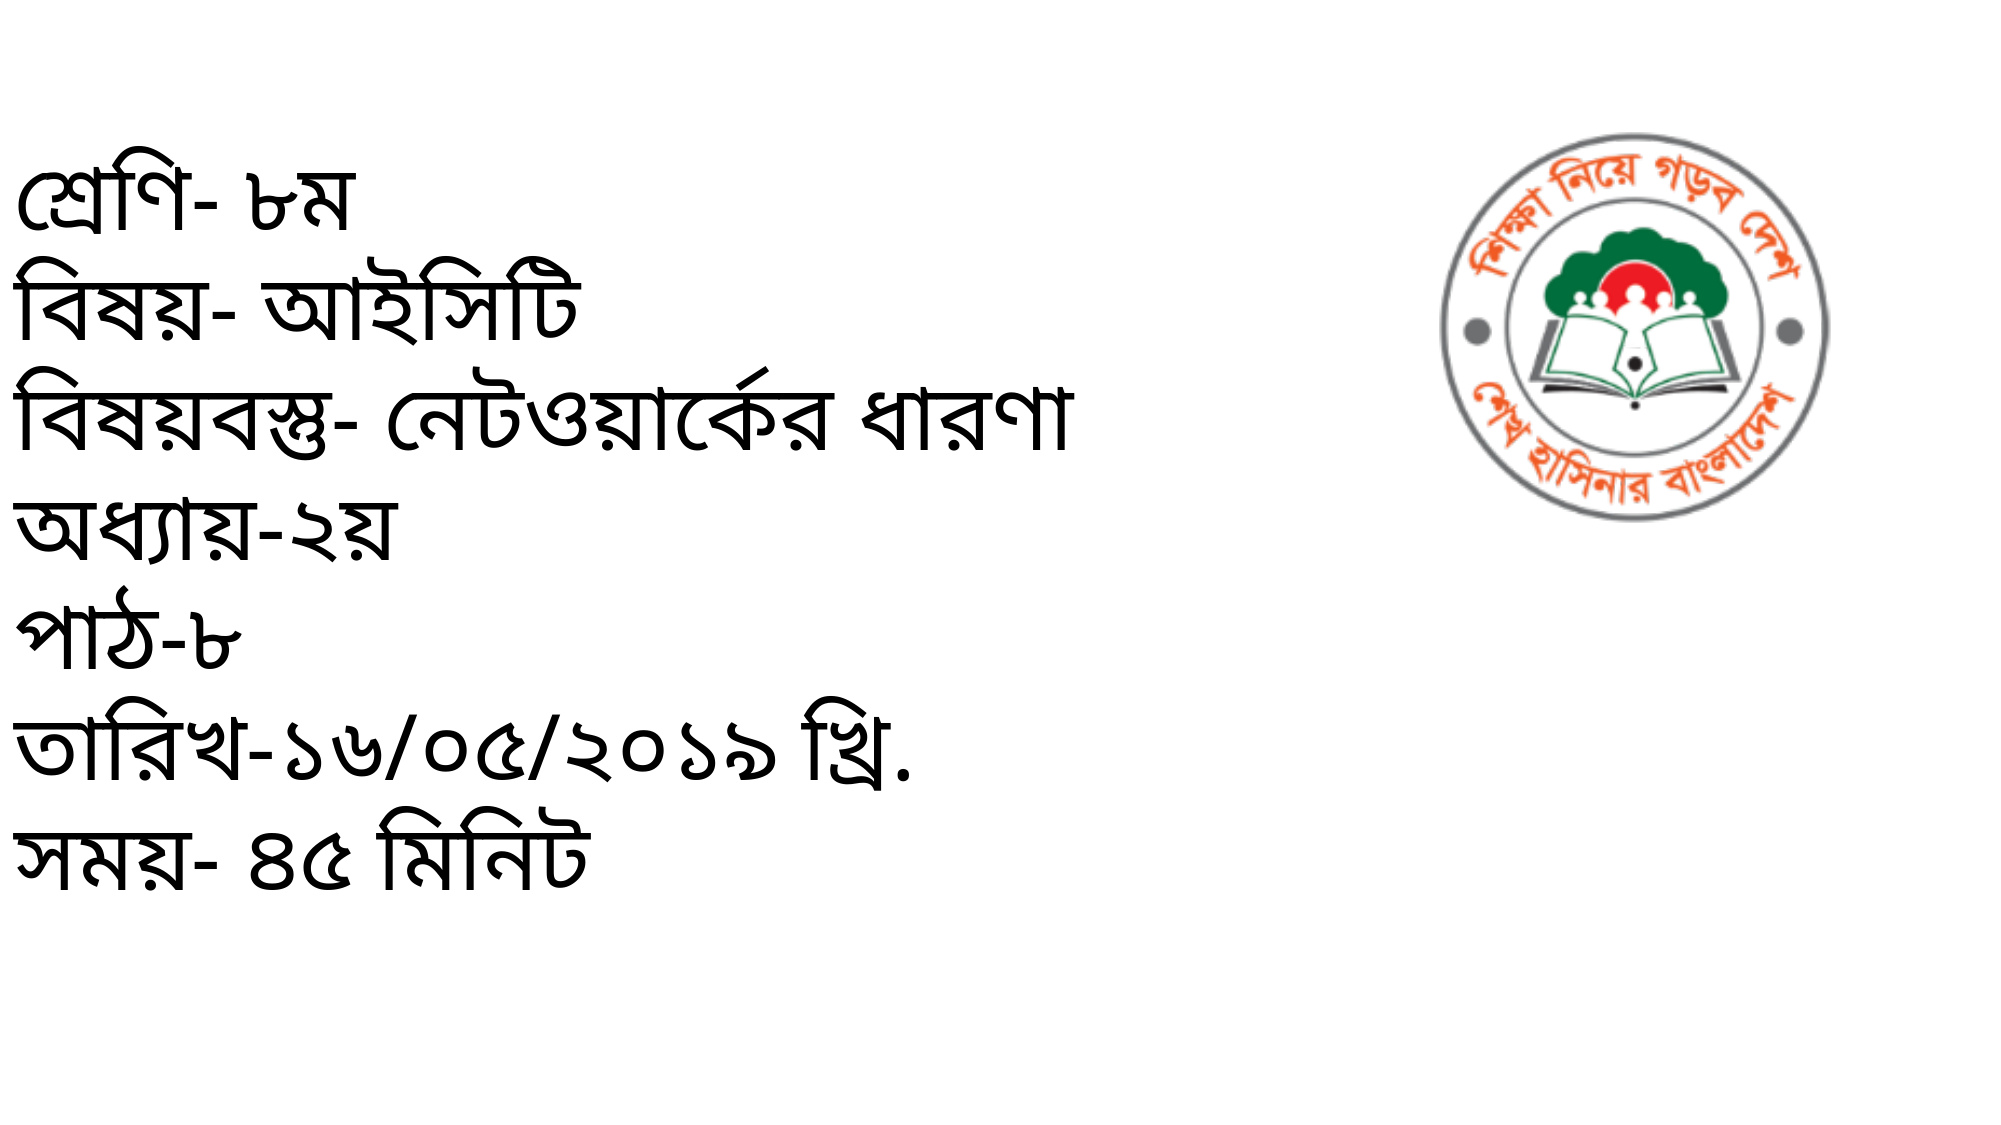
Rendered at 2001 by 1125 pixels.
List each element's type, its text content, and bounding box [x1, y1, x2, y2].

text_box শ্রেণি- ৮ম বিষয়- আইসিটি বিষয়বস্তু- নেটওয়ার্কের ধারণা অধ্যায়-২য় পাঠ-৮ তারিখ-১৬/০৫/২০১৯ খ্রি. সময়- ৪৫ মিনিট [0, 21, 1907, 1125]
picture [1438, 131, 1833, 525]
